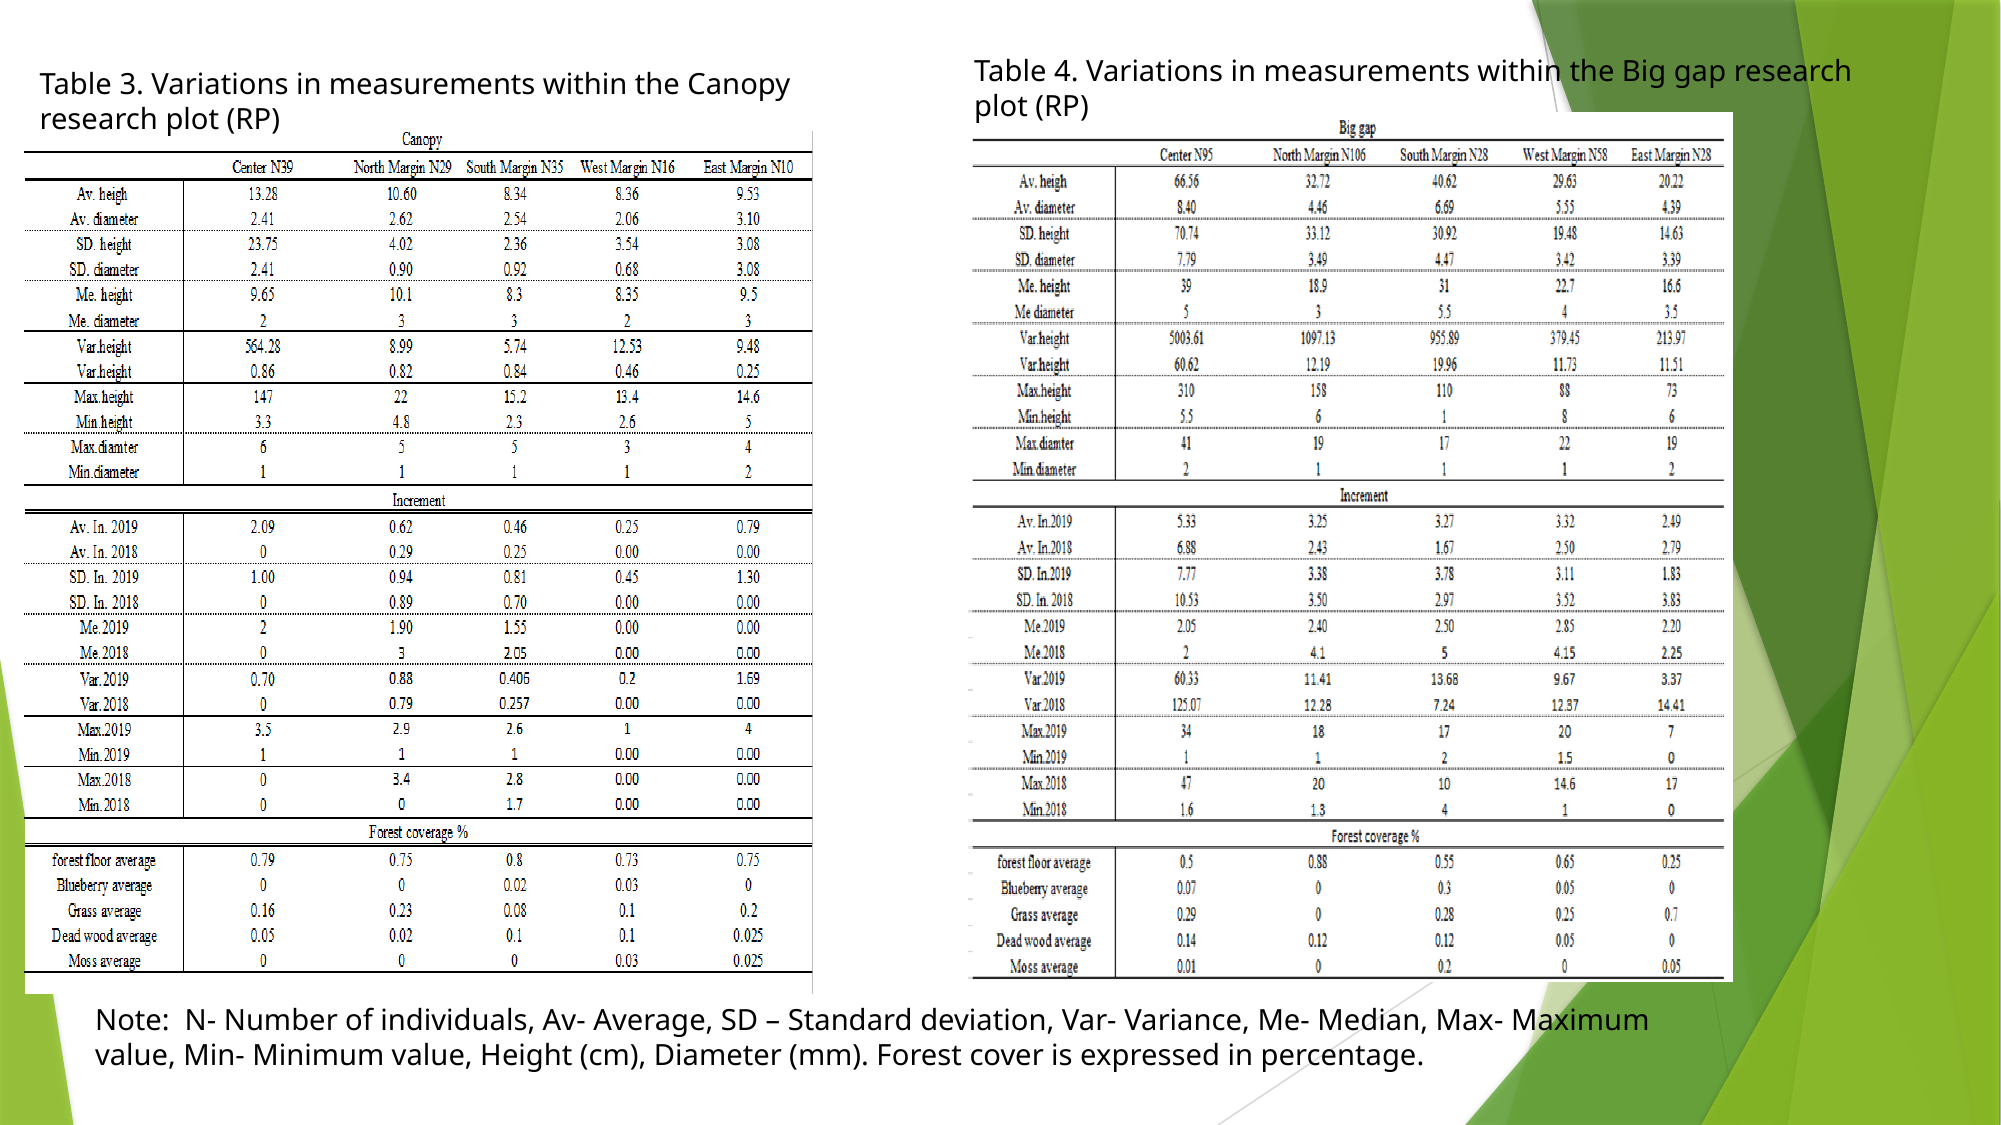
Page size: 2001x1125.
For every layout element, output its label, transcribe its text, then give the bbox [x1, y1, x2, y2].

text_box Table 3. Variations in measurements within the Canopy research plot (RP) [24, 57, 855, 143]
text_box Note: N- Number of individuals, Av- Average, SD – Standard deviation, Var- Variance, Me- Median, Max- Maximum value, Min- Minimum value, Height (cm), Diameter (mm). Forest cover is expressed in percentage. [80, 993, 1705, 1079]
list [24, 130, 813, 995]
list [968, 111, 1734, 982]
text_box Table 4. Variations in measurements within the Big gap research plot (RP) [959, 45, 1875, 130]
